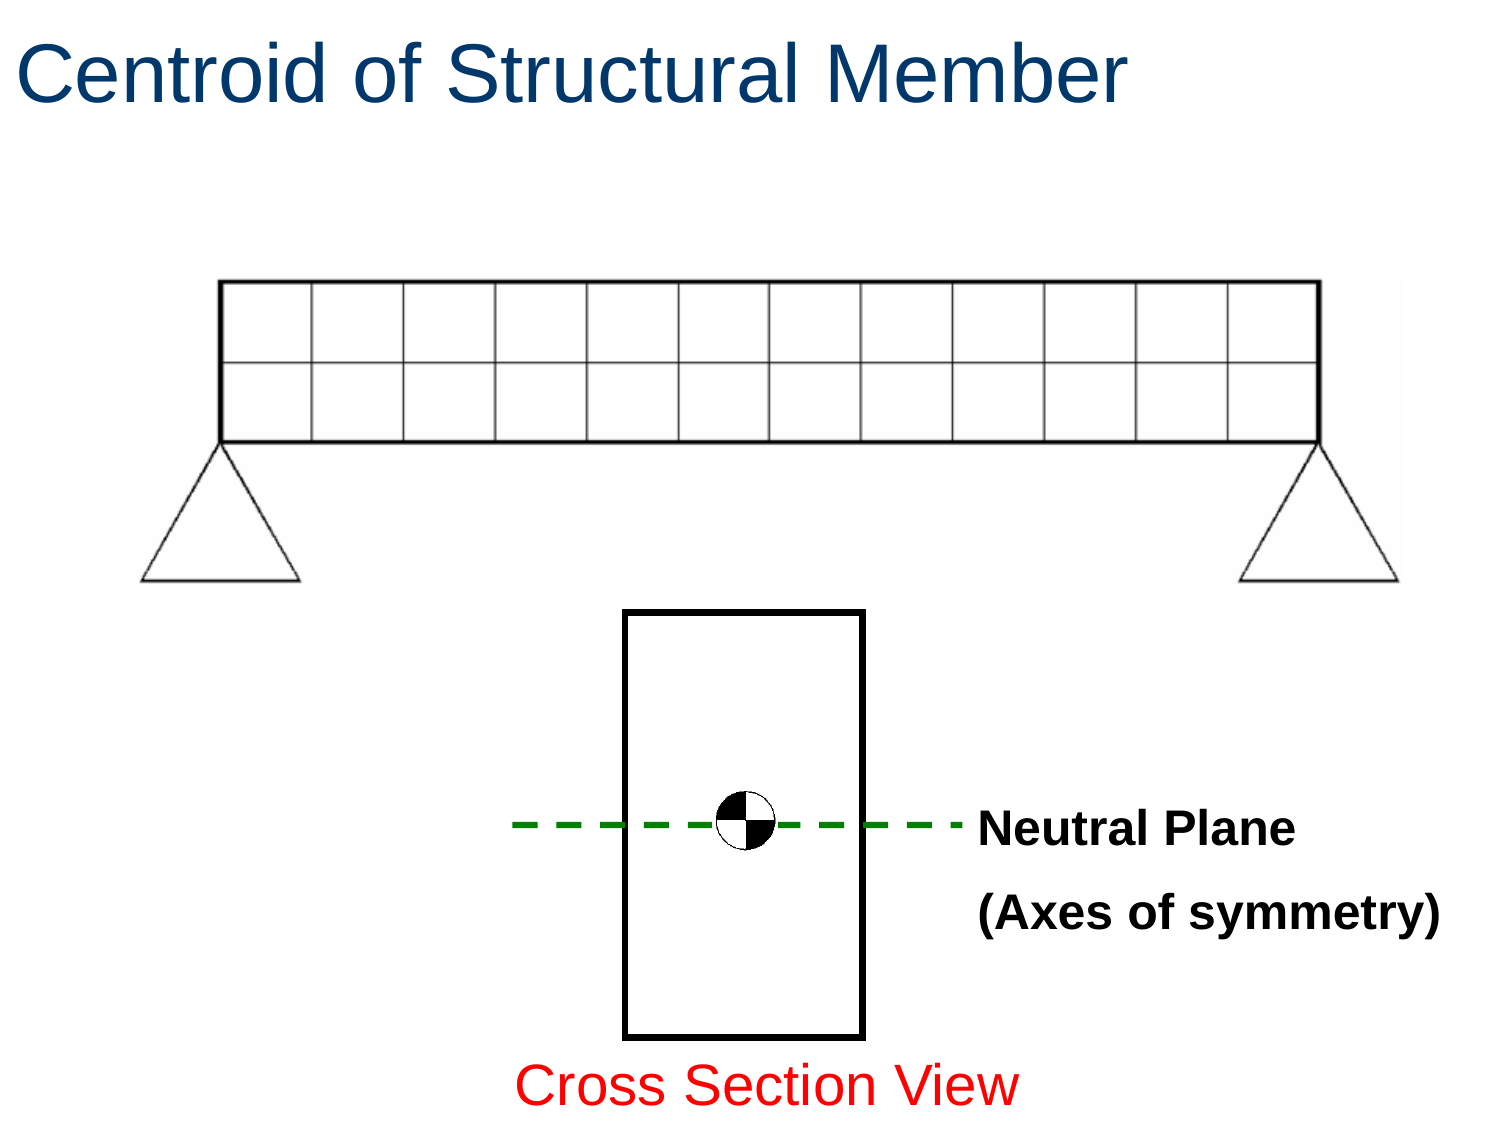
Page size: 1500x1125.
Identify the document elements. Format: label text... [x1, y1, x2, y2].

picture [137, 274, 1404, 588]
title Centroid of Structural Member [0, 0, 1500, 138]
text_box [499, 612, 1051, 1125]
picture [712, 787, 778, 854]
text_box Neutral Plane (Axes of symmetry) [1054, 787, 1473, 948]
